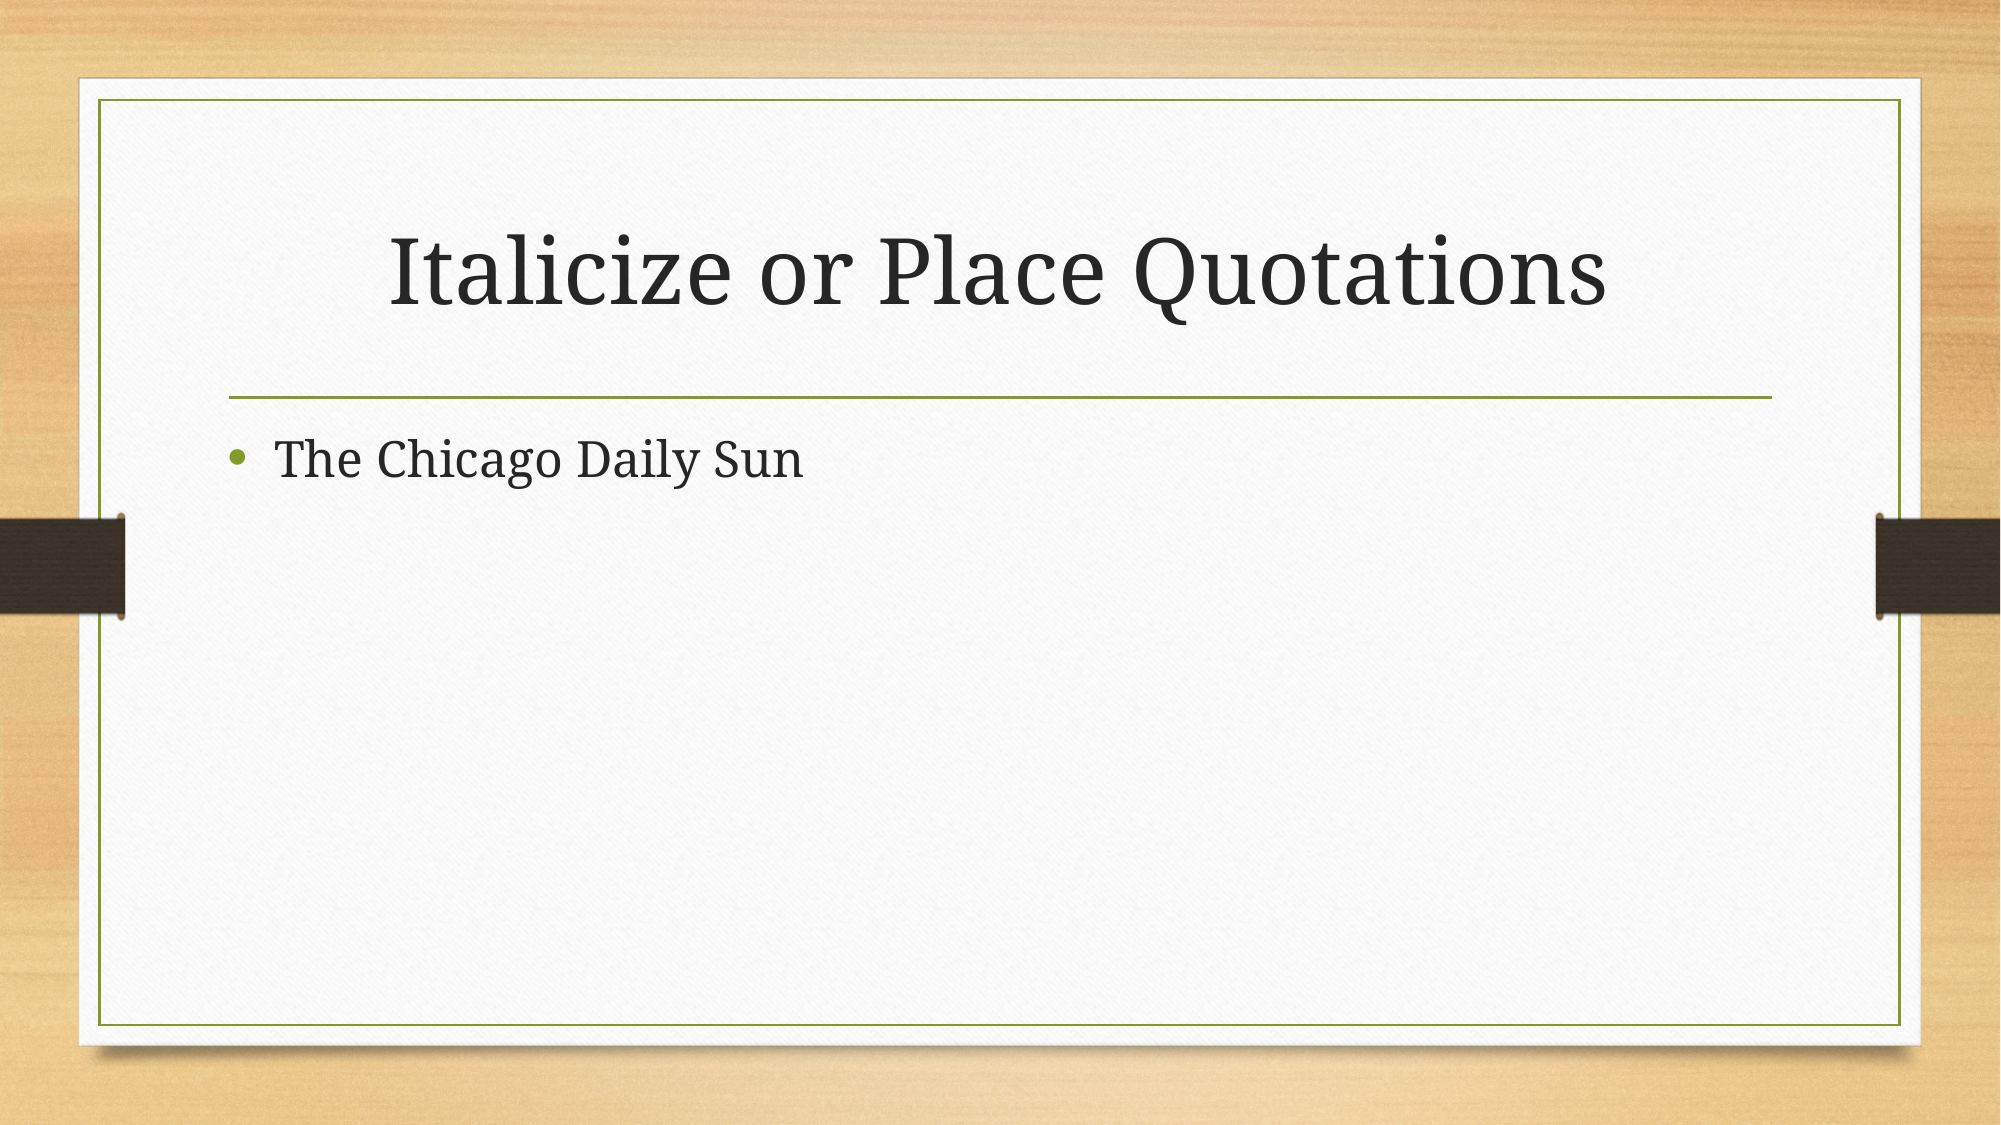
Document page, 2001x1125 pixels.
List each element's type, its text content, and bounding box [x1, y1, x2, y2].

picture [0, 0, 2001, 1125]
list The Chicago Daily Sun [212, 419, 1788, 964]
title Italicize or Place Quotations [212, 161, 1788, 375]
